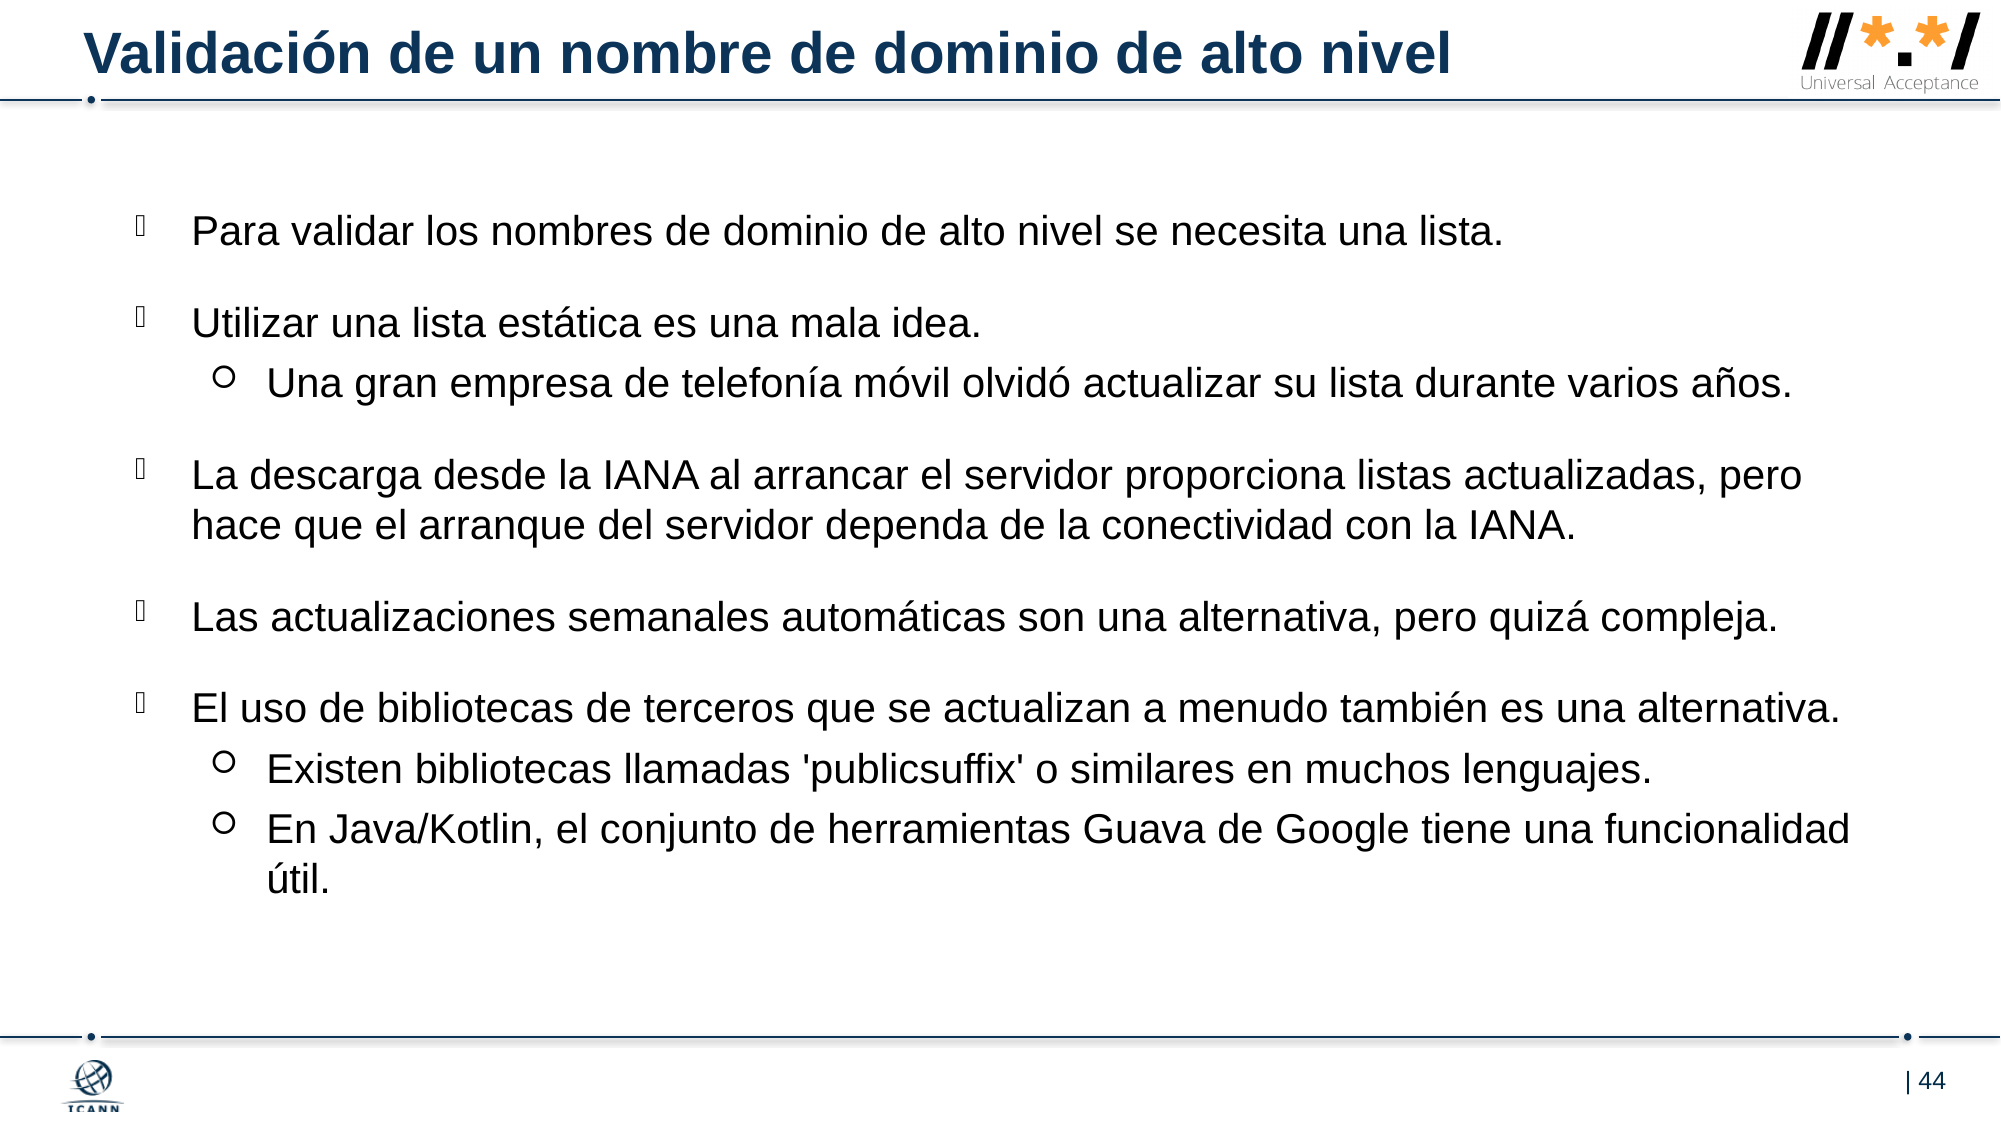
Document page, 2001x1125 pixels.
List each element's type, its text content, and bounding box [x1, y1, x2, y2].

picture [1788, 5, 1993, 99]
title Validación de un nombre de dominio de alto nivel [68, 7, 1784, 82]
list Para validar los nombres de dominio de alto nivel se necesita una lista. Utilizar una lista estática es una mala idea. Una gran empresa de telefonía móvil olvidó actualizar su lista durante varios años. La descarga desde la IANA al arrancar el servidor proporciona listas actualizadas, pero hace que el arranque del servidor dependa de la conectividad con la IANA. Las actualizaciones semanales automáticas son una alternativa, pero quizá compleja. El uso de bibliotecas de terceros que se actualizan a menudo también es una alternativa. Existen bibliotecas llamadas 'publicsuffix' o similares en muchos lenguajes. En Java/Kotlin, el conjunto de herramientas Guava de Google tiene una funcionalidad útil. [135, 203, 1865, 1033]
